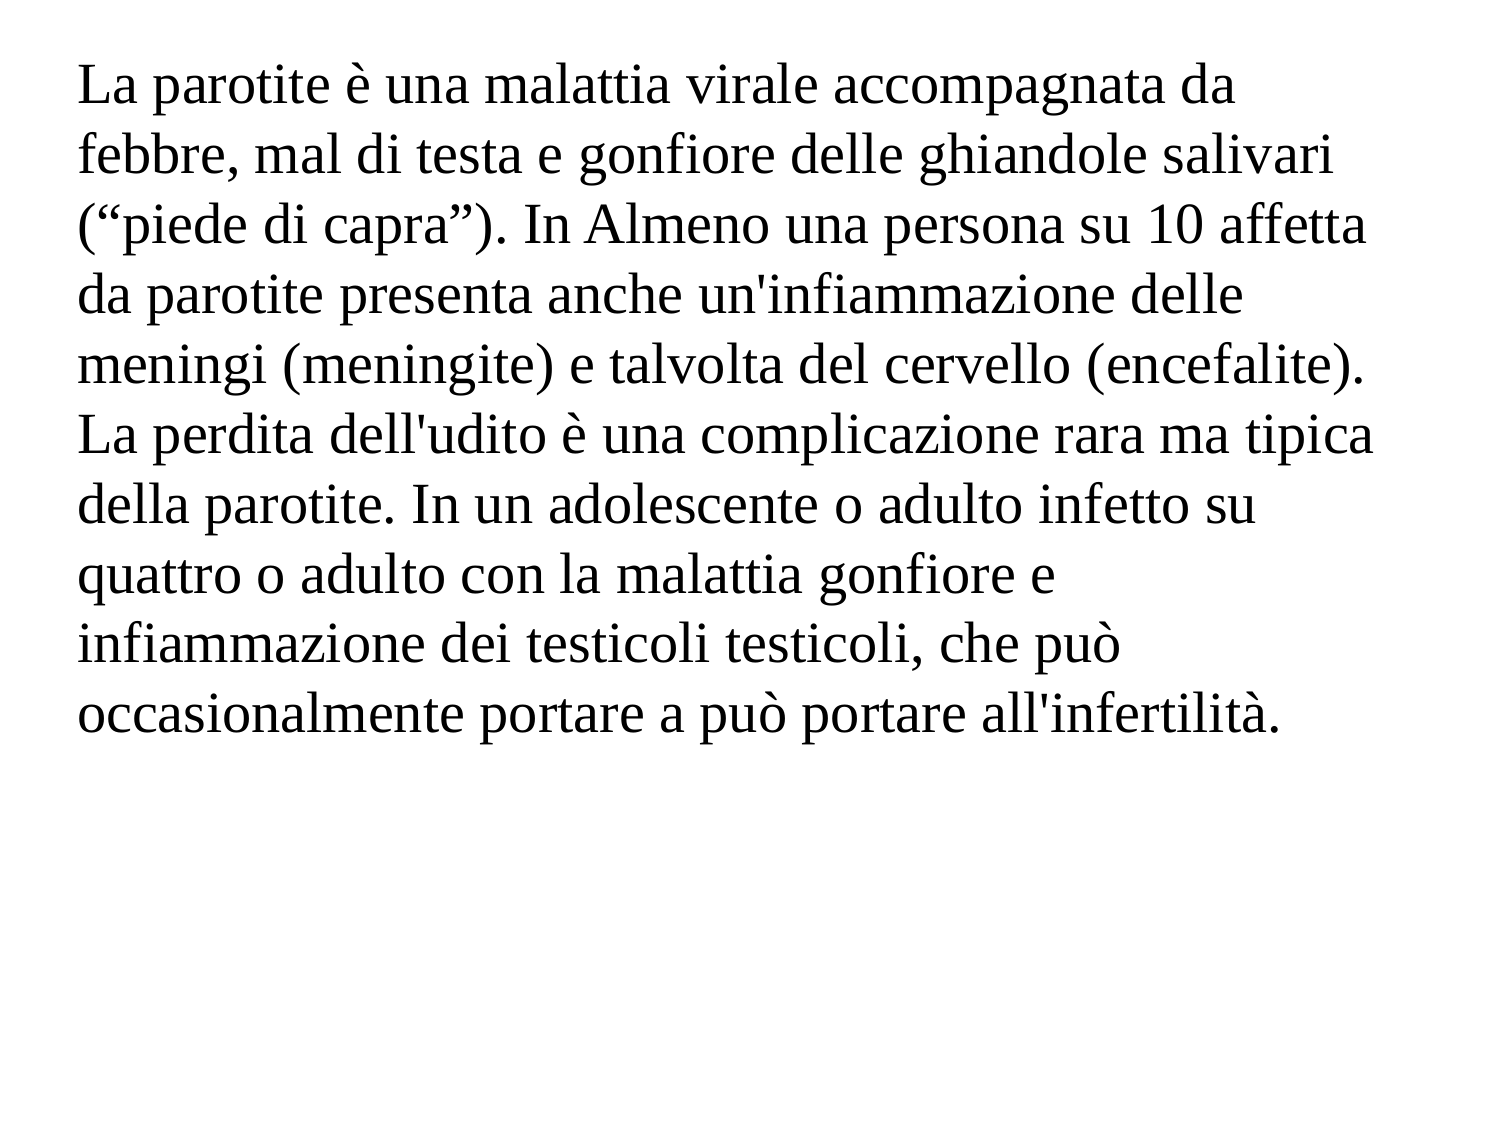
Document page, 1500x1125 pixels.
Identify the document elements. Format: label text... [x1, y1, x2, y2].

text_box La parotite è una malattia virale accompagnata da febbre, mal di testa e gonfiore delle ghiandole salivari (“piede di capra”). In Almeno una persona su 10 affetta da parotite presenta anche un'infiammazione delle meningi (meningite) e talvolta del cervello (encefalite). La perdita dell'udito è una complicazione rara ma tipica della parotite. In un adolescente o adulto infetto su quattro o adulto con la malattia gonfiore e infiammazione dei testicoli testicoli, che può occasionalmente portare a può portare all'infertilità. [62, 37, 1413, 752]
